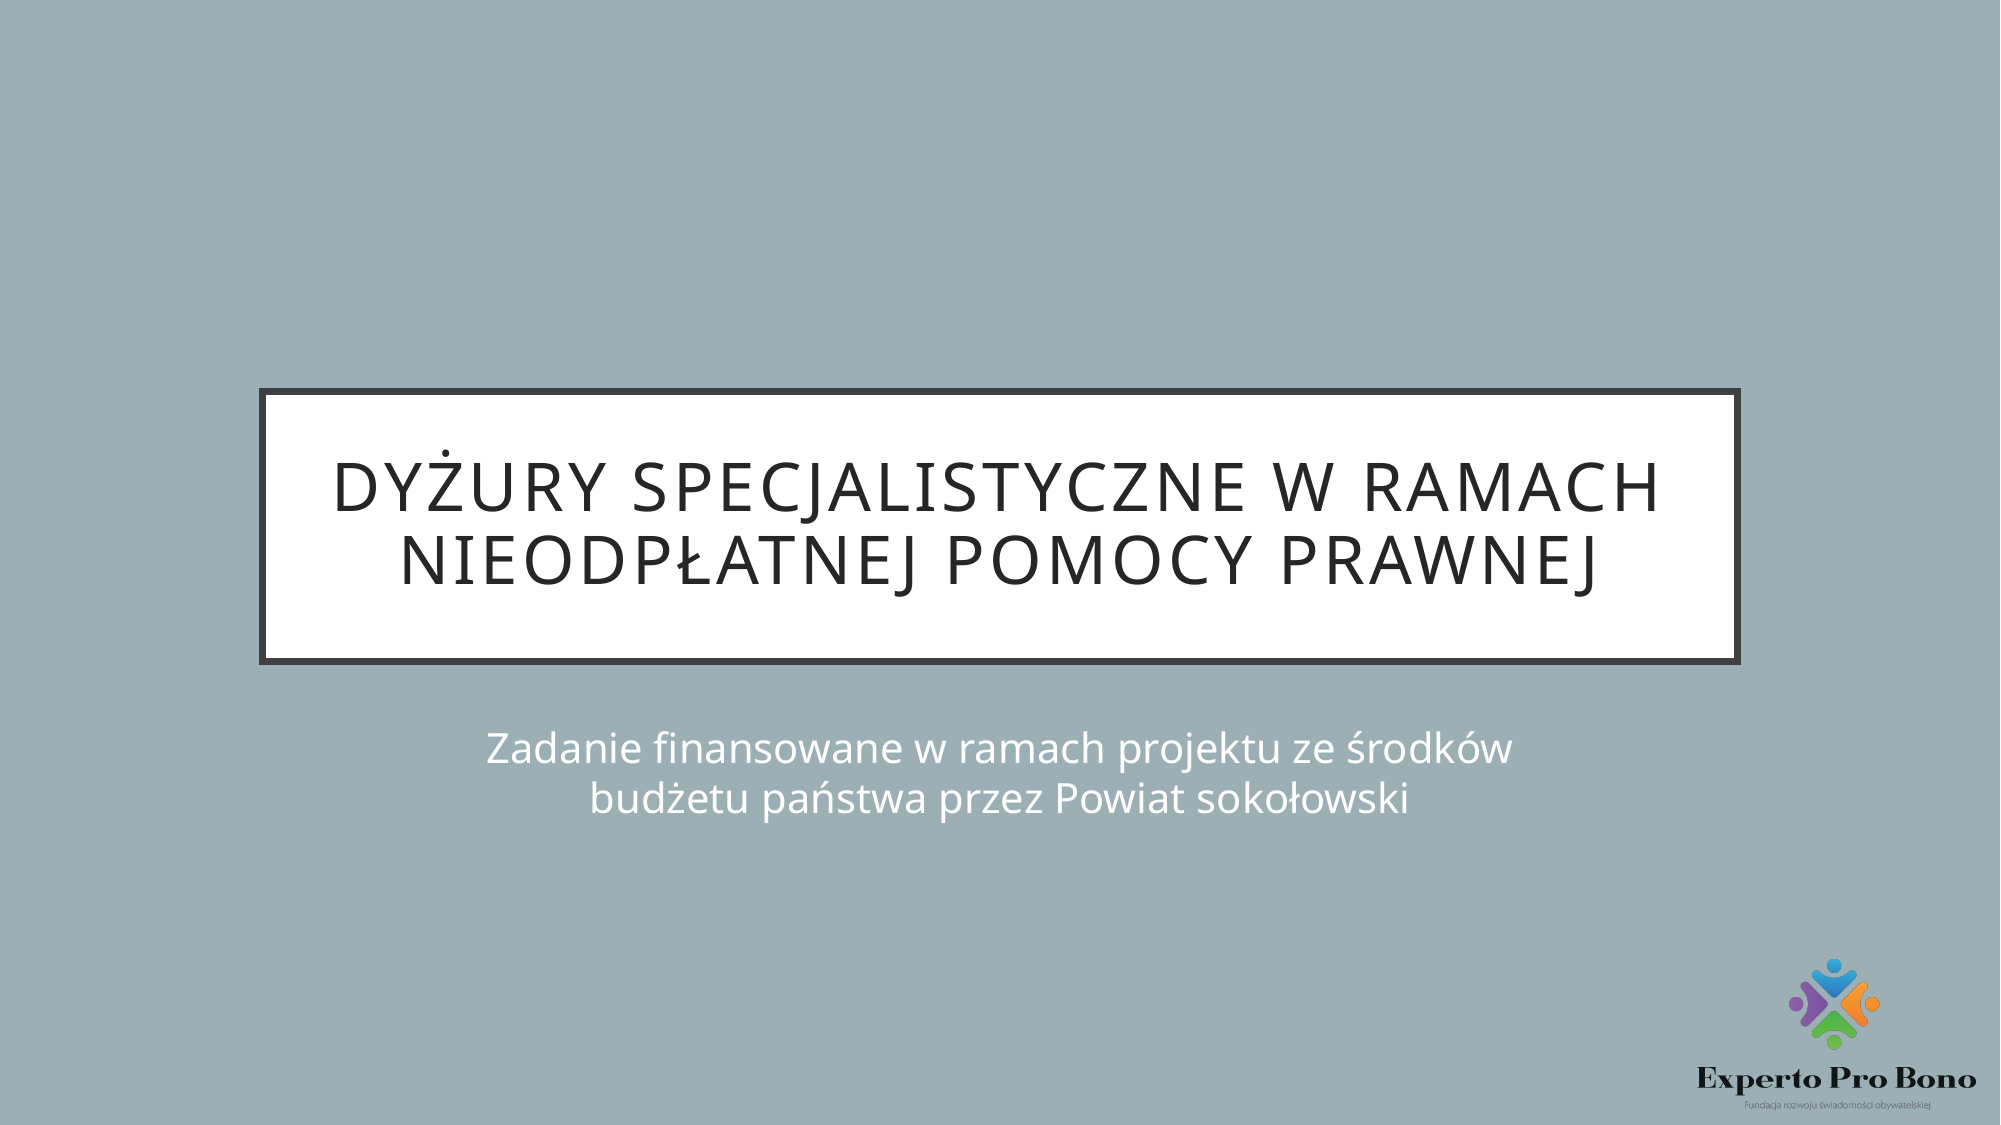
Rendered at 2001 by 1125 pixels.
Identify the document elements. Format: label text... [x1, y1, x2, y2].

picture [1627, 944, 2000, 1112]
subtitle Zadanie finansowane w ramach projektu ze środków budżetu państwa przez Powiat sokołowski [442, 713, 1558, 918]
title Dyżury specjalistyczne w ramach nieodpłatnej pomocy prawnej [259, 388, 1741, 665]
